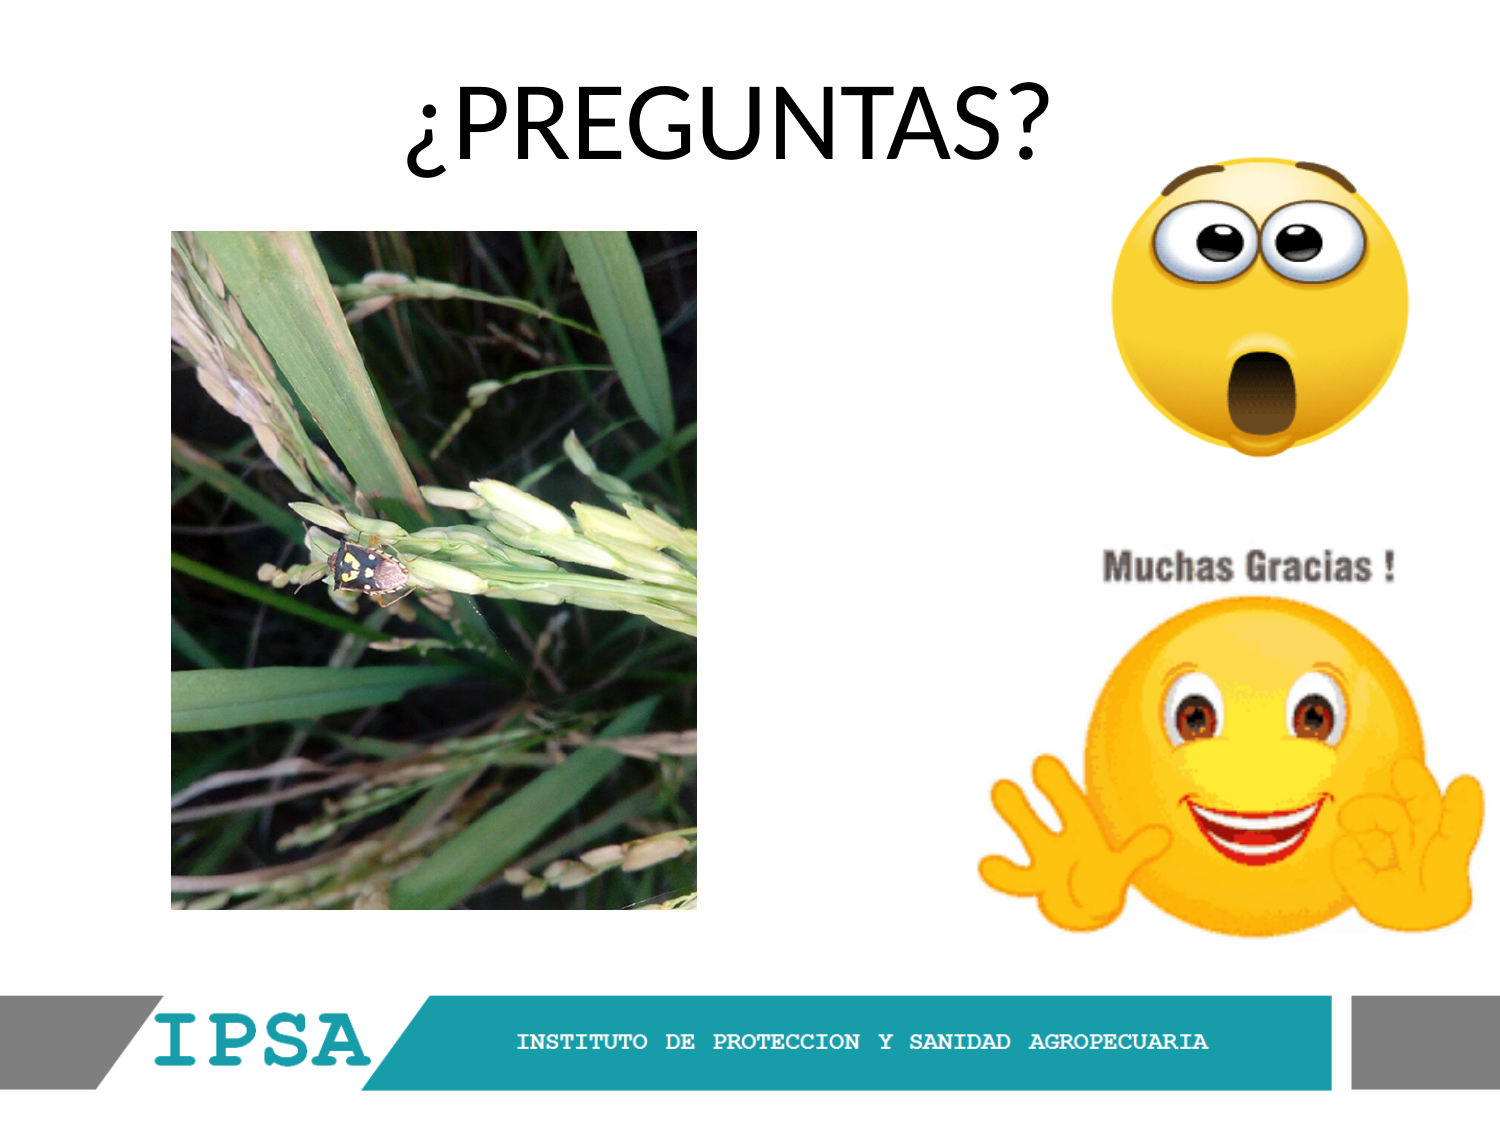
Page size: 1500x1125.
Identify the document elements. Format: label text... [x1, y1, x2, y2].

title ¿PREGUNTAS? [53, 20, 1404, 208]
picture [0, 0, 1500, 1125]
